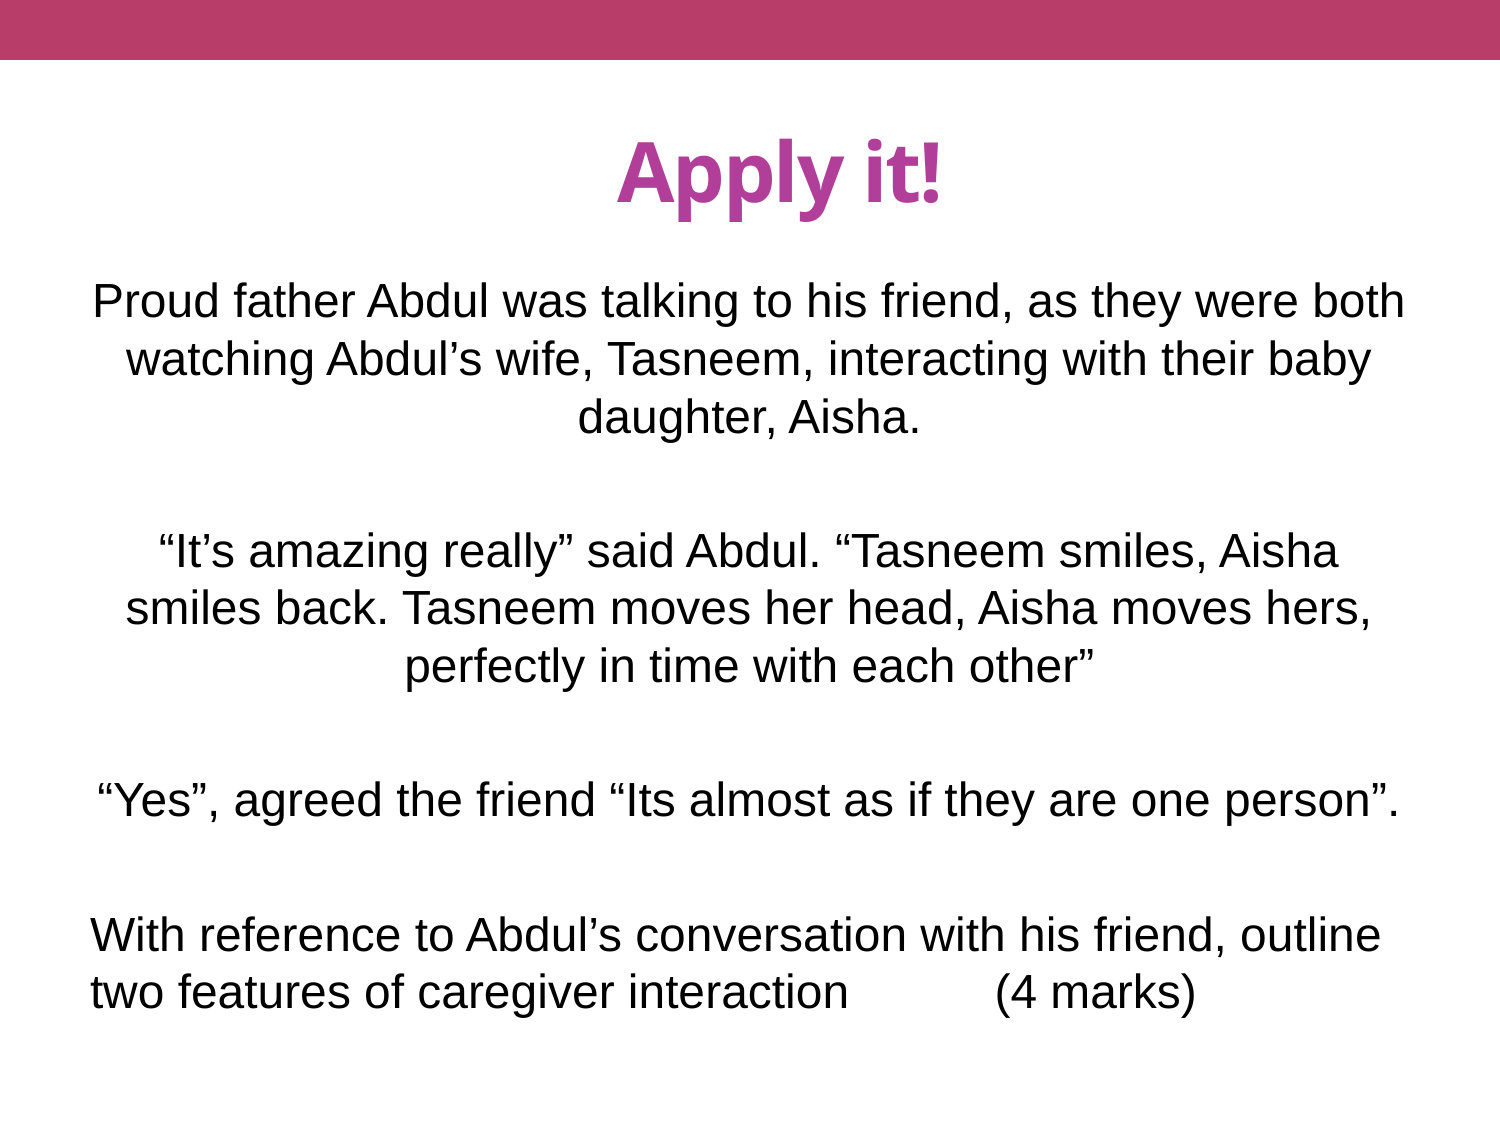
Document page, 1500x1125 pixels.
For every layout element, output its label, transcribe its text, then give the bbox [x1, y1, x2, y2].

title Apply it! [75, 87, 1425, 250]
list Proud father Abdul was talking to his friend, as they were both watching Abdul’s wife, Tasneem, interacting with their baby daughter, Aisha. “It’s amazing really” said Abdul. “Tasneem smiles, Aisha smiles back. Tasneem moves her head, Aisha moves hers, perfectly in time with each other” “Yes”, agreed the friend “Its almost as if they are one person”. With reference to Abdul’s conversation with his friend, outline two features of caregiver interaction (4 marks) [75, 262, 1425, 1063]
